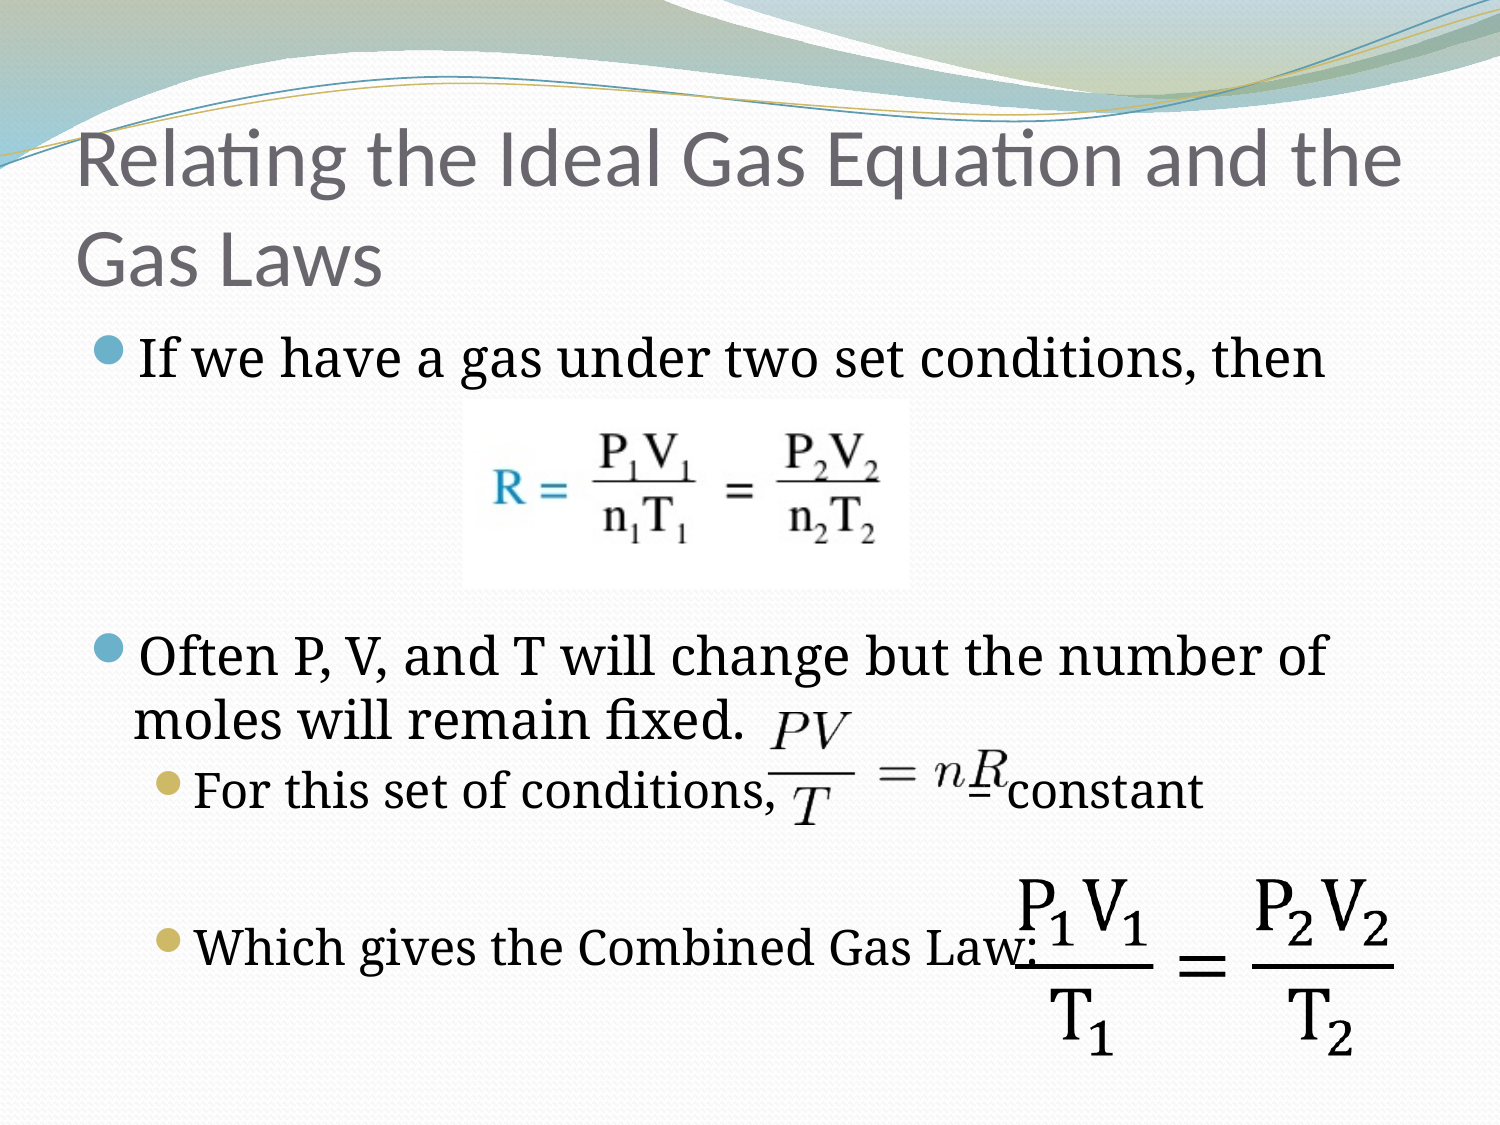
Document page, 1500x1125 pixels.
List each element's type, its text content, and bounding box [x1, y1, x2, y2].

picture [987, 862, 1421, 1062]
title Relating the Ideal Gas Equation and the Gas Laws [75, 115, 1425, 303]
picture [762, 712, 1009, 826]
picture [462, 399, 910, 588]
list If we have a gas under two set conditions, then Often P, V, and T will change but the number of moles will remain fixed. For this set of conditions, = constant Which gives the Combined Gas Law: [75, 317, 1425, 1038]
